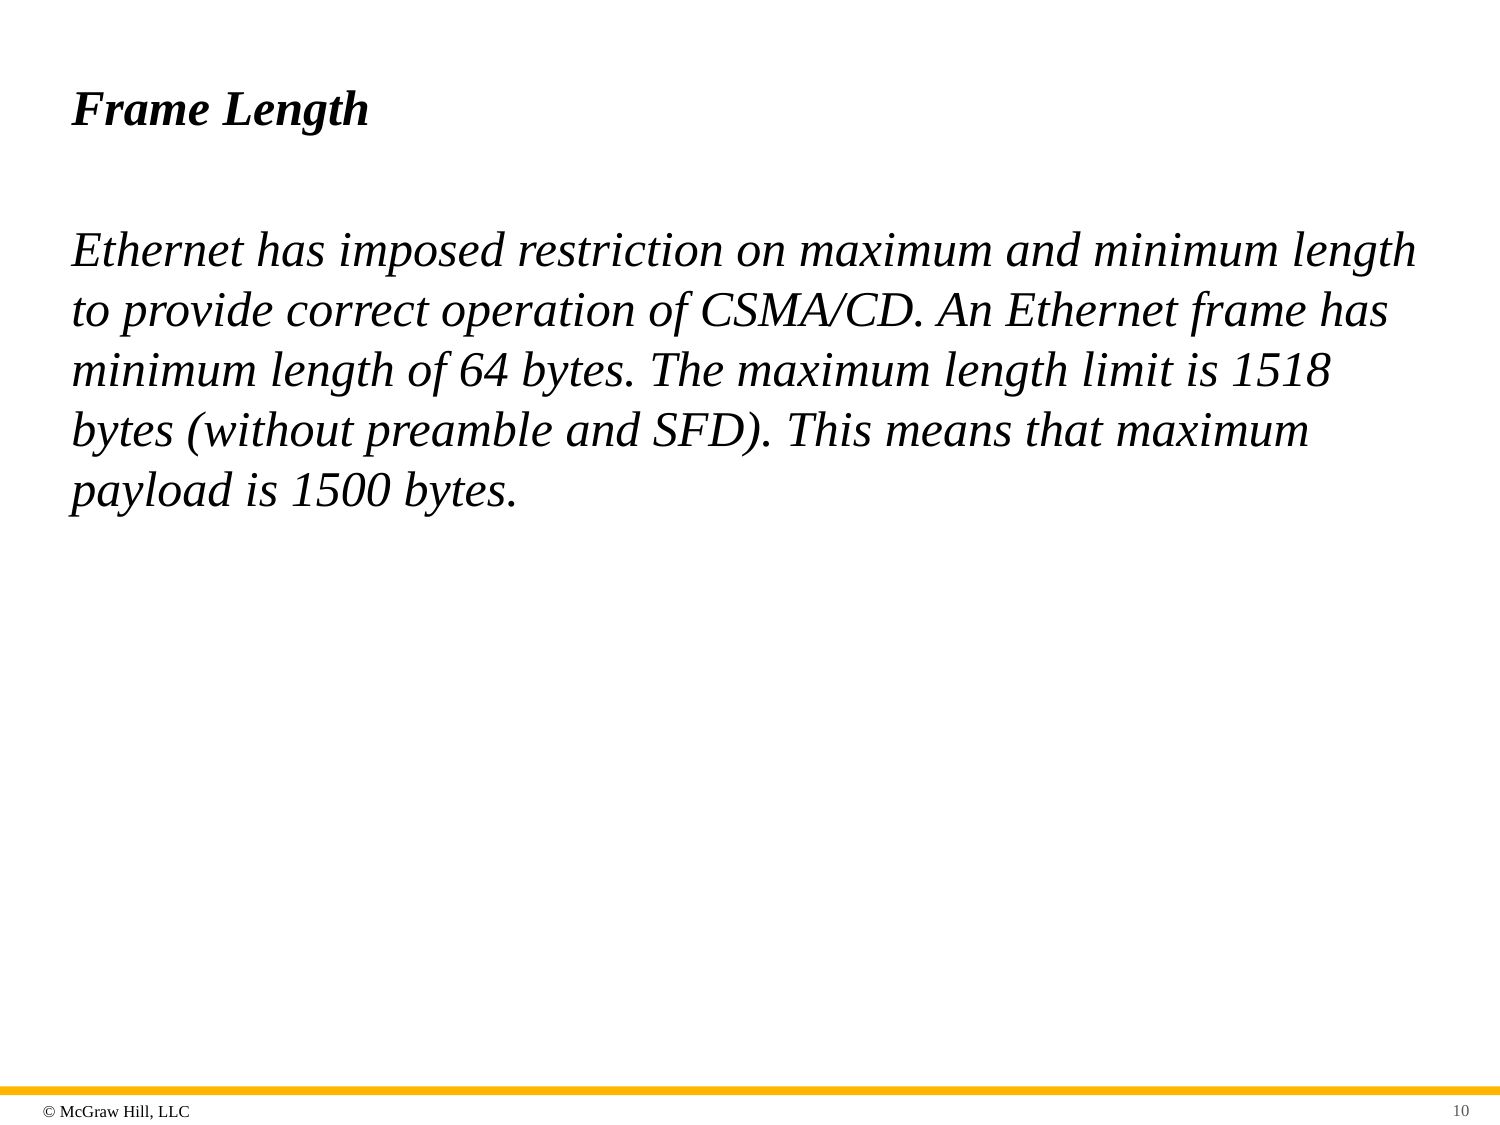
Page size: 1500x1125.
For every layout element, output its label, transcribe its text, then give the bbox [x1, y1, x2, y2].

title Frame Length [56, 50, 1444, 162]
slide_number 10 [1418, 1096, 1477, 1123]
list Ethernet has imposed restriction on maximum and minimum length to provide correct operation of CSMA/CD. An Ethernet frame has minimum length of 64 bytes. The maximum length limit is 1518 bytes (without preamble and SFD). This means that maximum payload is 1500 bytes. [56, 209, 1444, 1043]
